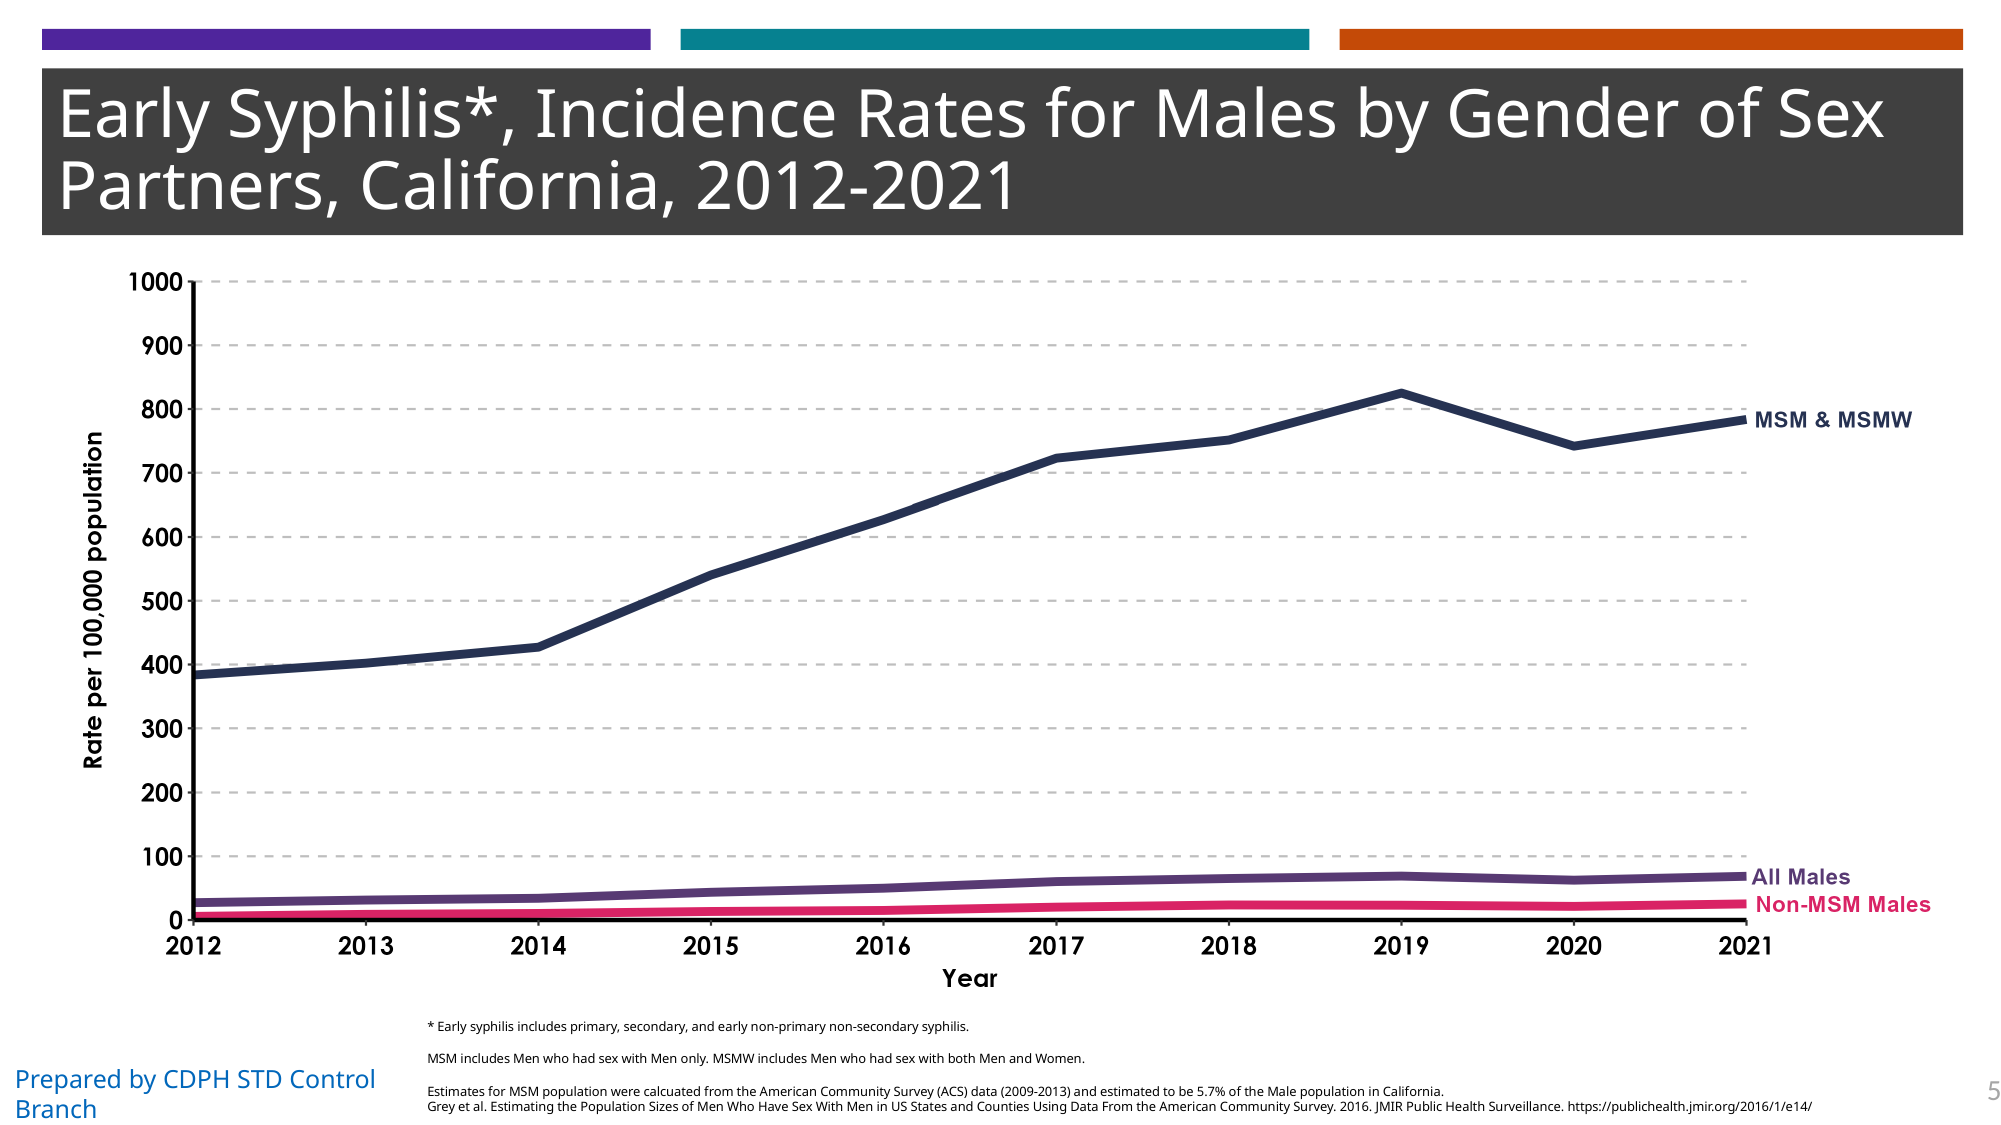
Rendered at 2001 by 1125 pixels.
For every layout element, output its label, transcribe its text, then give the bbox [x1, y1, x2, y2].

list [67, 251, 1936, 1012]
title Early Syphilis*, Incidence Rates for Males by Gender of Sex Partners, California, 2012-2021 [42, 68, 1964, 236]
list * Early syphilis includes primary, secondary, and early non-primary non-secondary syphilis. MSM includes Men who had sex with Men only. MSMW includes Men who had sex with both Men and Women. Estimates for MSM population were calcuated from the American Community Survey (ACS) data (2009-2013) and estimated to be 5.7% of the Male population in California. Grey et al. Estimating the Population Sizes of Men Who Have Sex With Men in US States and Counties Using Data From the American Community Survey. 2016. JMIR Public Health Surveillance. https://publichealth.jmir.org/2016/1/e14/ [412, 1013, 1947, 1124]
